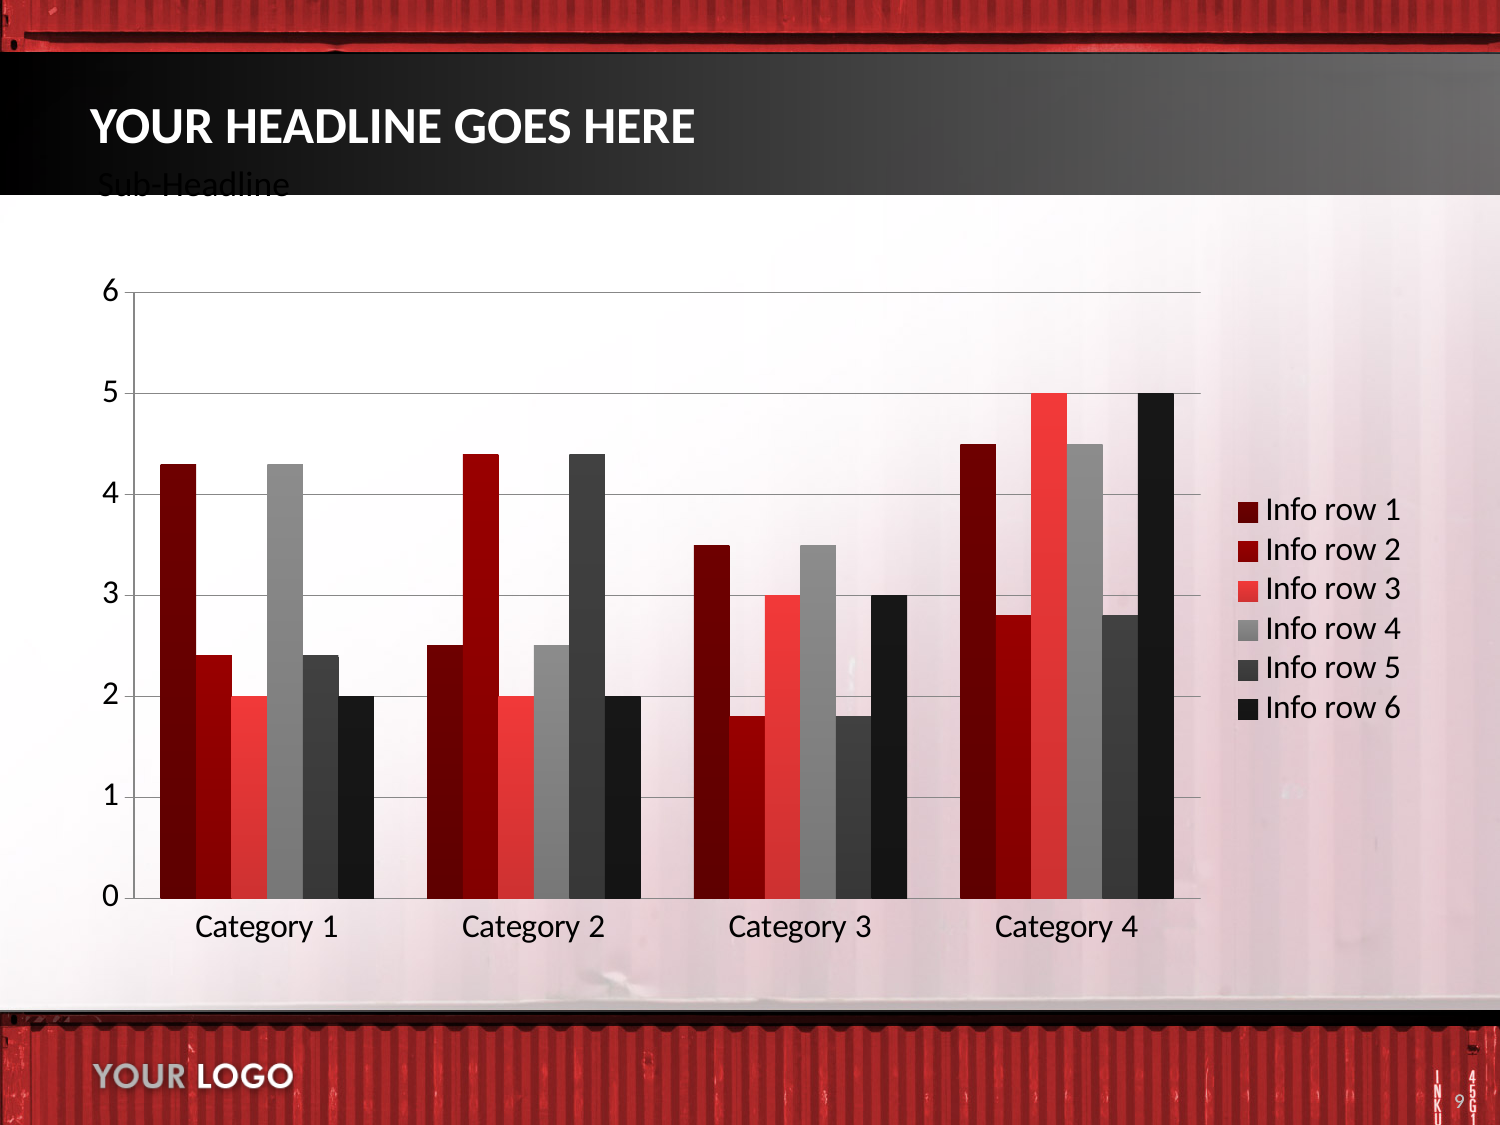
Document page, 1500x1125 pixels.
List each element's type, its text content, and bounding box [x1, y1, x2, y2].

picture [0, 0, 1500, 1125]
text_box Sub-Headline [82, 142, 1433, 223]
title YOUR HEADLINE GOES HERE [75, 84, 1425, 167]
slide_number 9 [1408, 1079, 1480, 1125]
chart [74, 262, 1425, 960]
